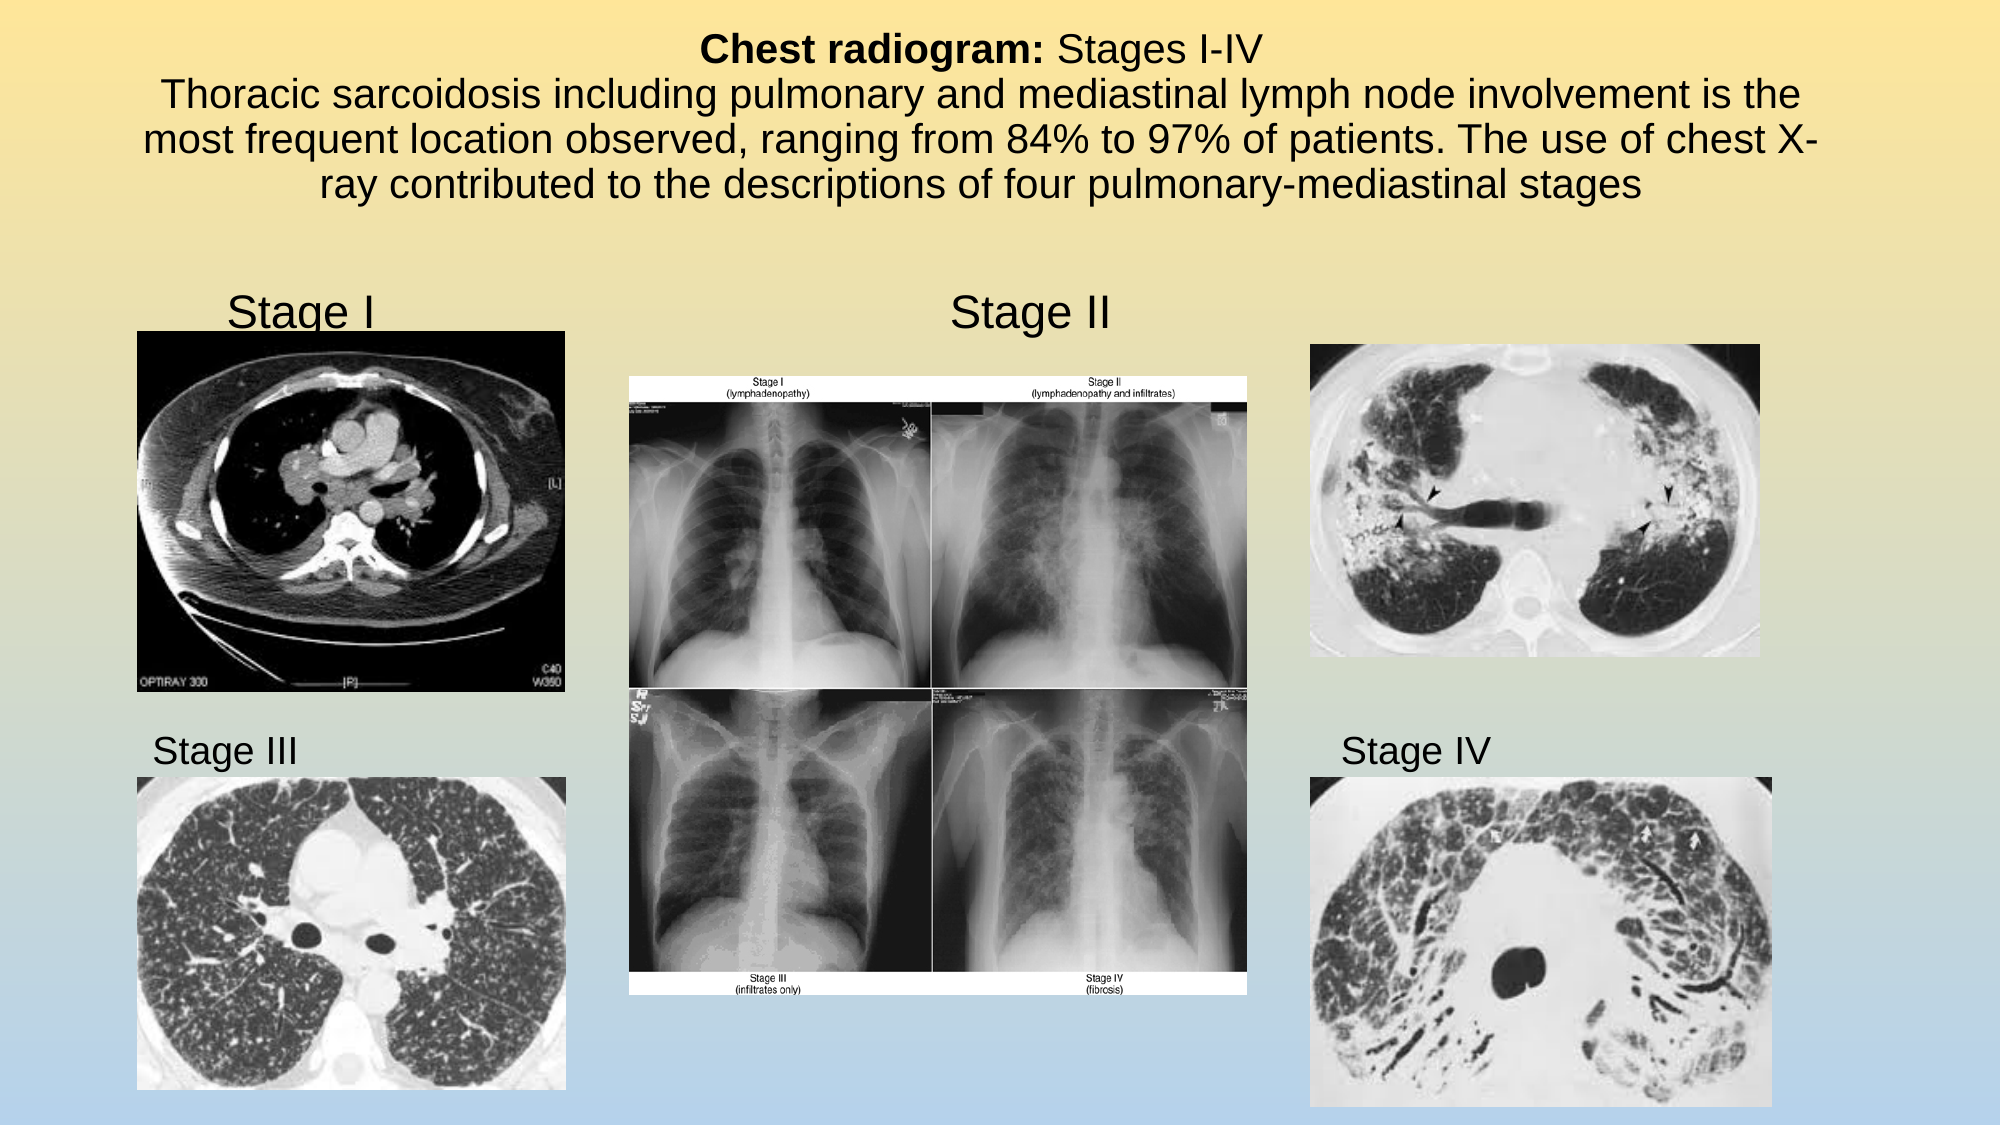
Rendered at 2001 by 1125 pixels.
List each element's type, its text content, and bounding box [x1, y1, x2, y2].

picture [137, 777, 566, 1090]
title Chest radiogram: Stages I-IV Thoracic sarcoidosis including pulmonary and mediastinal lymph node involvement is the most frequent location observed, ranging from 84% to 97% of patients. The use of chest X-ray contributed to the descriptions of four pulmonary-mediastinal stages [100, 19, 1863, 265]
picture [1310, 777, 1772, 1107]
list Stage I Stage II Stage III Stage IV [137, 265, 1863, 910]
picture [1310, 344, 1760, 657]
picture [629, 376, 1247, 995]
picture [137, 331, 565, 692]
